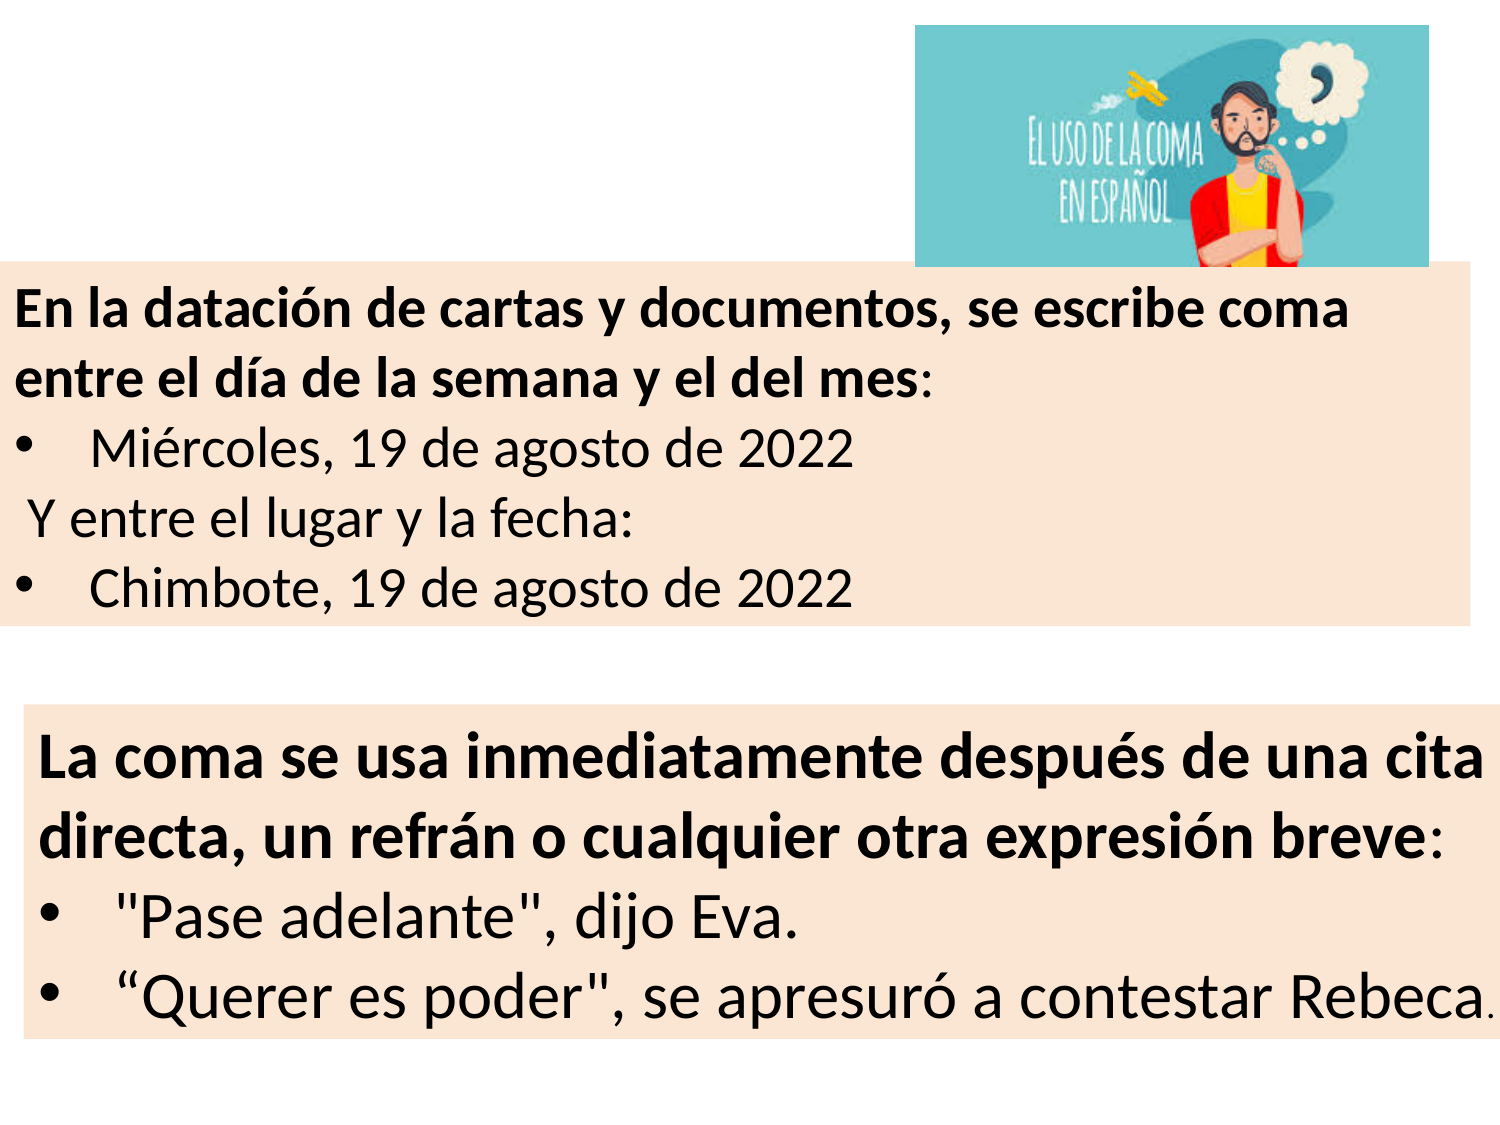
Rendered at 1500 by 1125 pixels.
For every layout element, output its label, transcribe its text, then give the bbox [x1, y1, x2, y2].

picture [915, 25, 1429, 267]
text_box La coma se usa inmediatamente después de una cita directa, un refrán o cualquier otra expresión breve: "Pase adelante", dijo Eva. “Querer es poder", se apresuró a contestar Rebeca. [23, 704, 1500, 1039]
text_box En la datación de cartas y documentos, se escribe coma entre el día de la semana y el del mes: Miércoles, 19 de agosto de 2022 Y entre el lugar y la fecha: Chimbote, 19 de agosto de 2022 [0, 261, 1471, 627]
